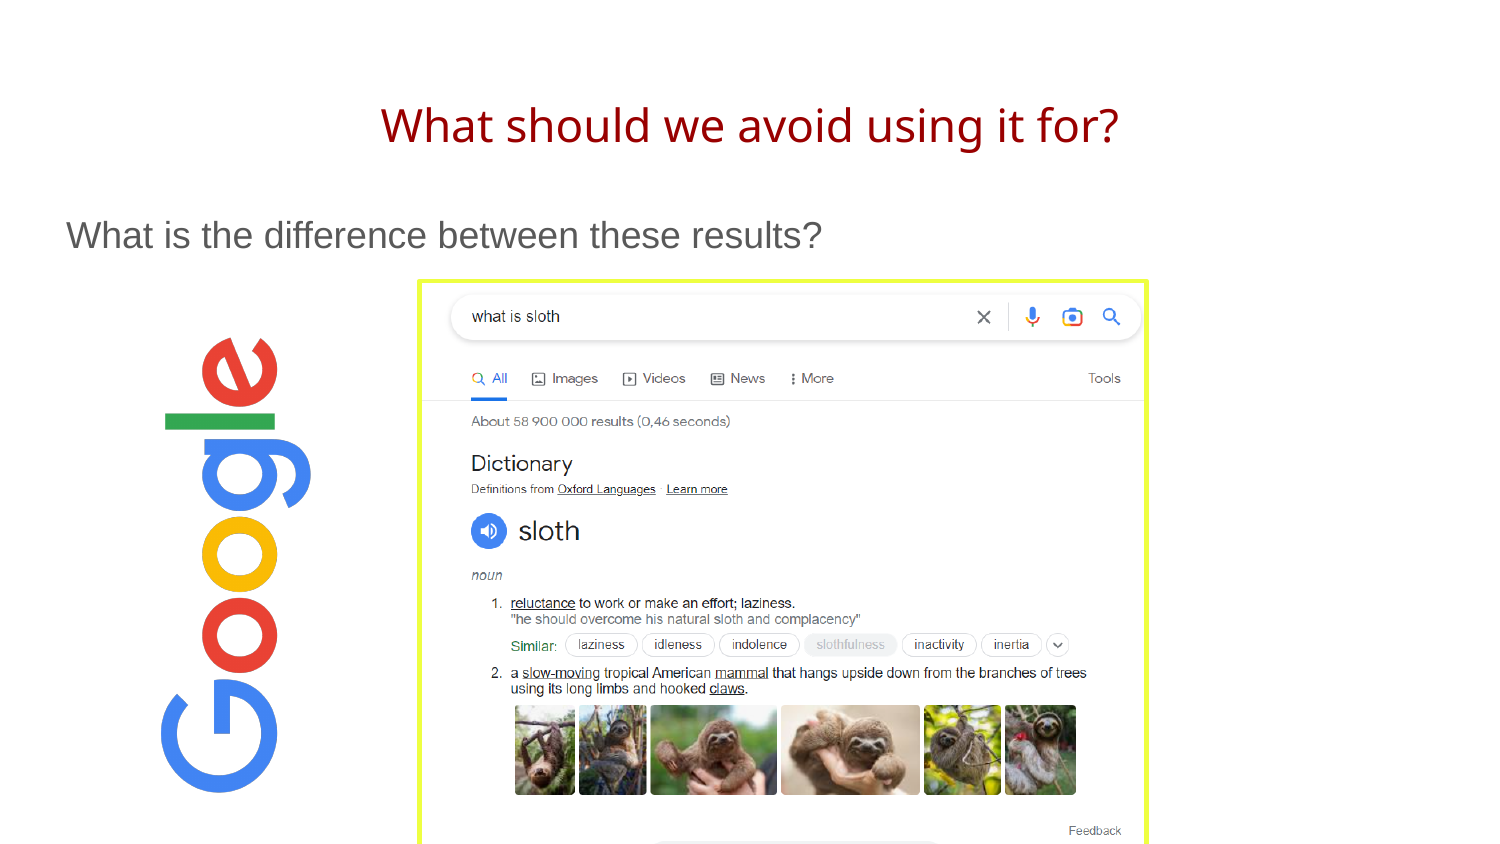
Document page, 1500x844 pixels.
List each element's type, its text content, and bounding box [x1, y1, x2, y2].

picture [8, 283, 1145, 844]
title What should we avoid using it for? [51, 72, 1449, 167]
list What is the difference between these results? [51, 189, 1449, 750]
